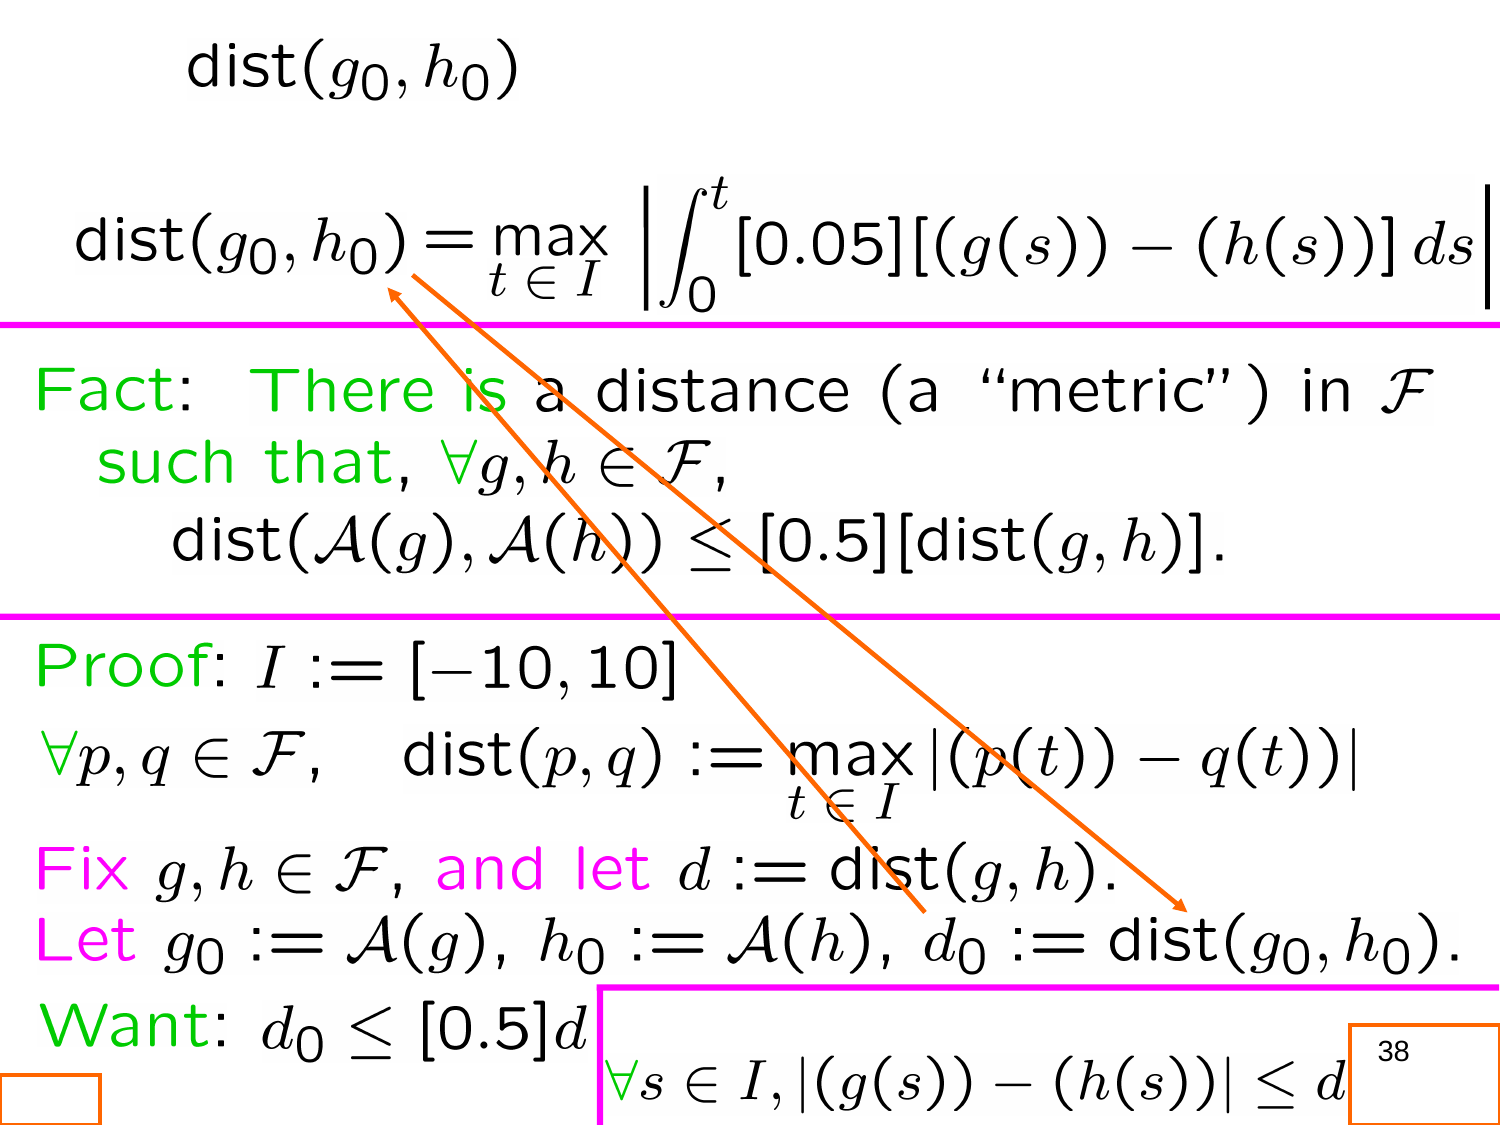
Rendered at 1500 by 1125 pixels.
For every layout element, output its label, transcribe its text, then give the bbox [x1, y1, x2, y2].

picture [172, 512, 1224, 576]
picture [256, 639, 676, 703]
picture [37, 366, 190, 411]
text_box [0, 1074, 100, 1125]
picture [37, 639, 224, 687]
picture [37, 1003, 227, 1048]
text_box [1349, 1025, 1500, 1125]
picture [40, 728, 320, 788]
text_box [487, 224, 609, 300]
picture [262, 1000, 588, 1063]
text_box [387, 287, 451, 361]
picture [249, 363, 1434, 426]
picture [187, 38, 520, 101]
picture [99, 437, 726, 498]
picture [656, 174, 1476, 315]
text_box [37, 840, 1459, 976]
picture [403, 724, 1355, 823]
slide_number 38 [1074, 1024, 1425, 1055]
picture [74, 212, 407, 276]
picture [603, 1053, 1347, 1116]
picture [423, 229, 476, 251]
